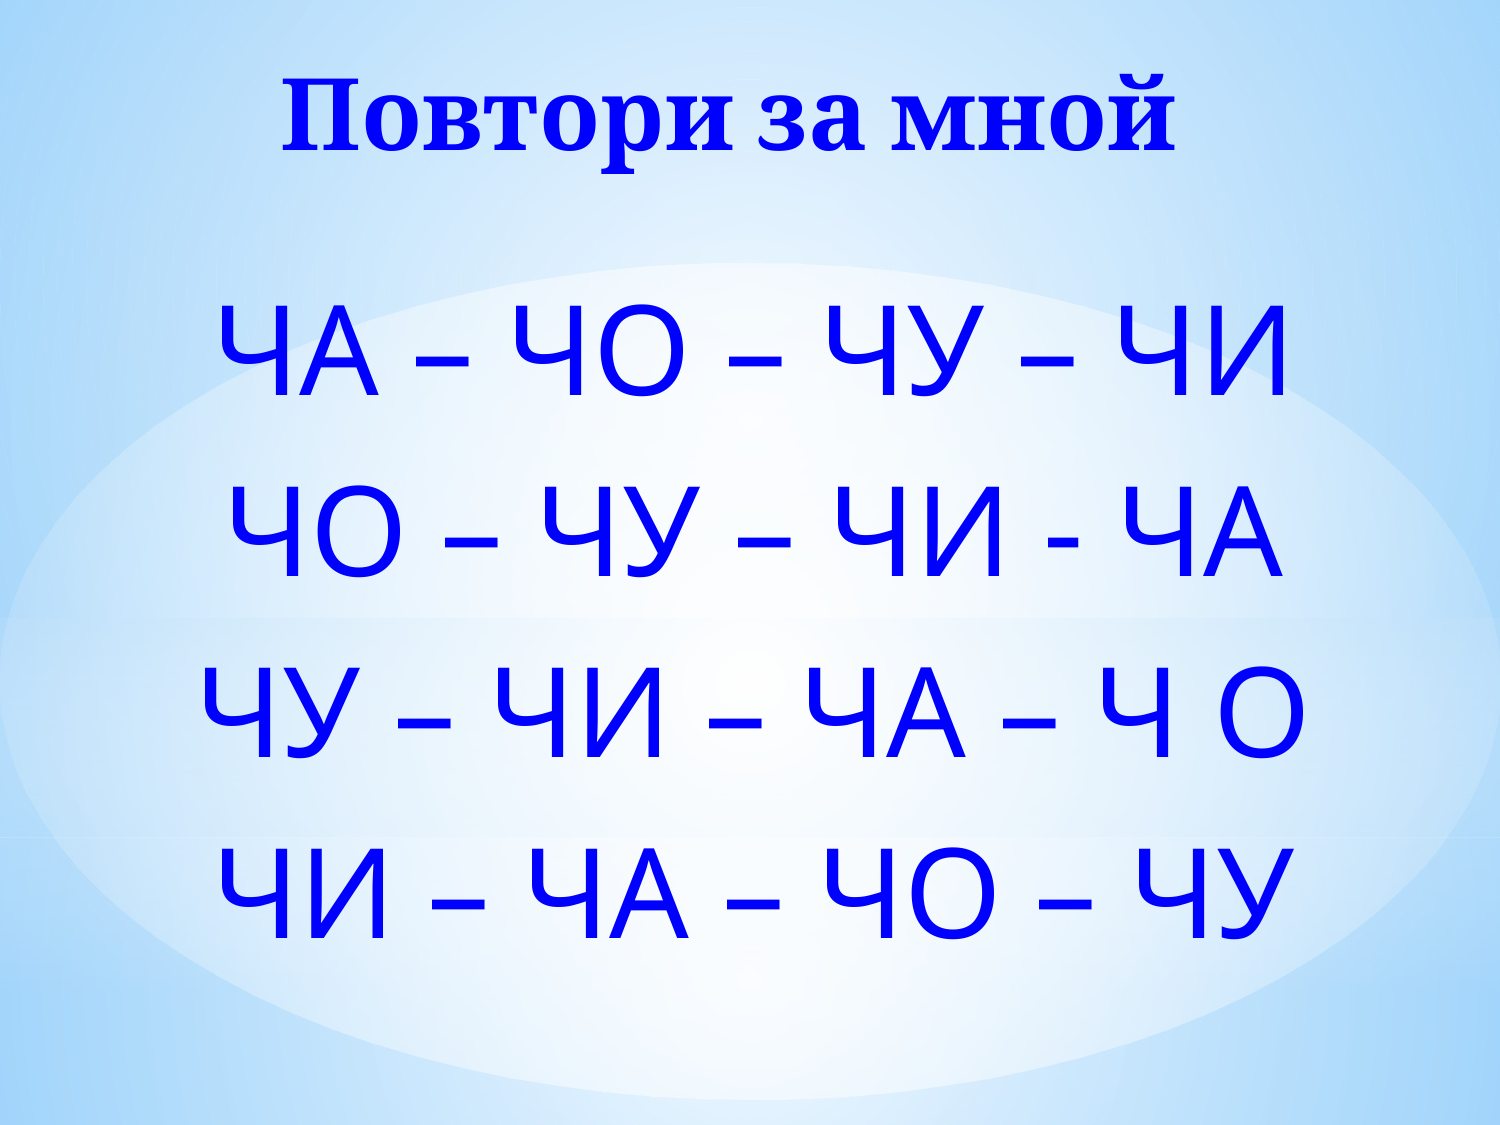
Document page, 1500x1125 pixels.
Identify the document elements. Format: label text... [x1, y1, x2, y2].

title Повтори за мной [64, 42, 1415, 182]
list ЧА – ЧО – ЧУ – ЧИ ЧО – ЧУ – ЧИ - ЧА ЧУ – ЧИ – ЧА – Ч О ЧИ – ЧА – ЧО – ЧУ [75, 262, 1425, 1006]
